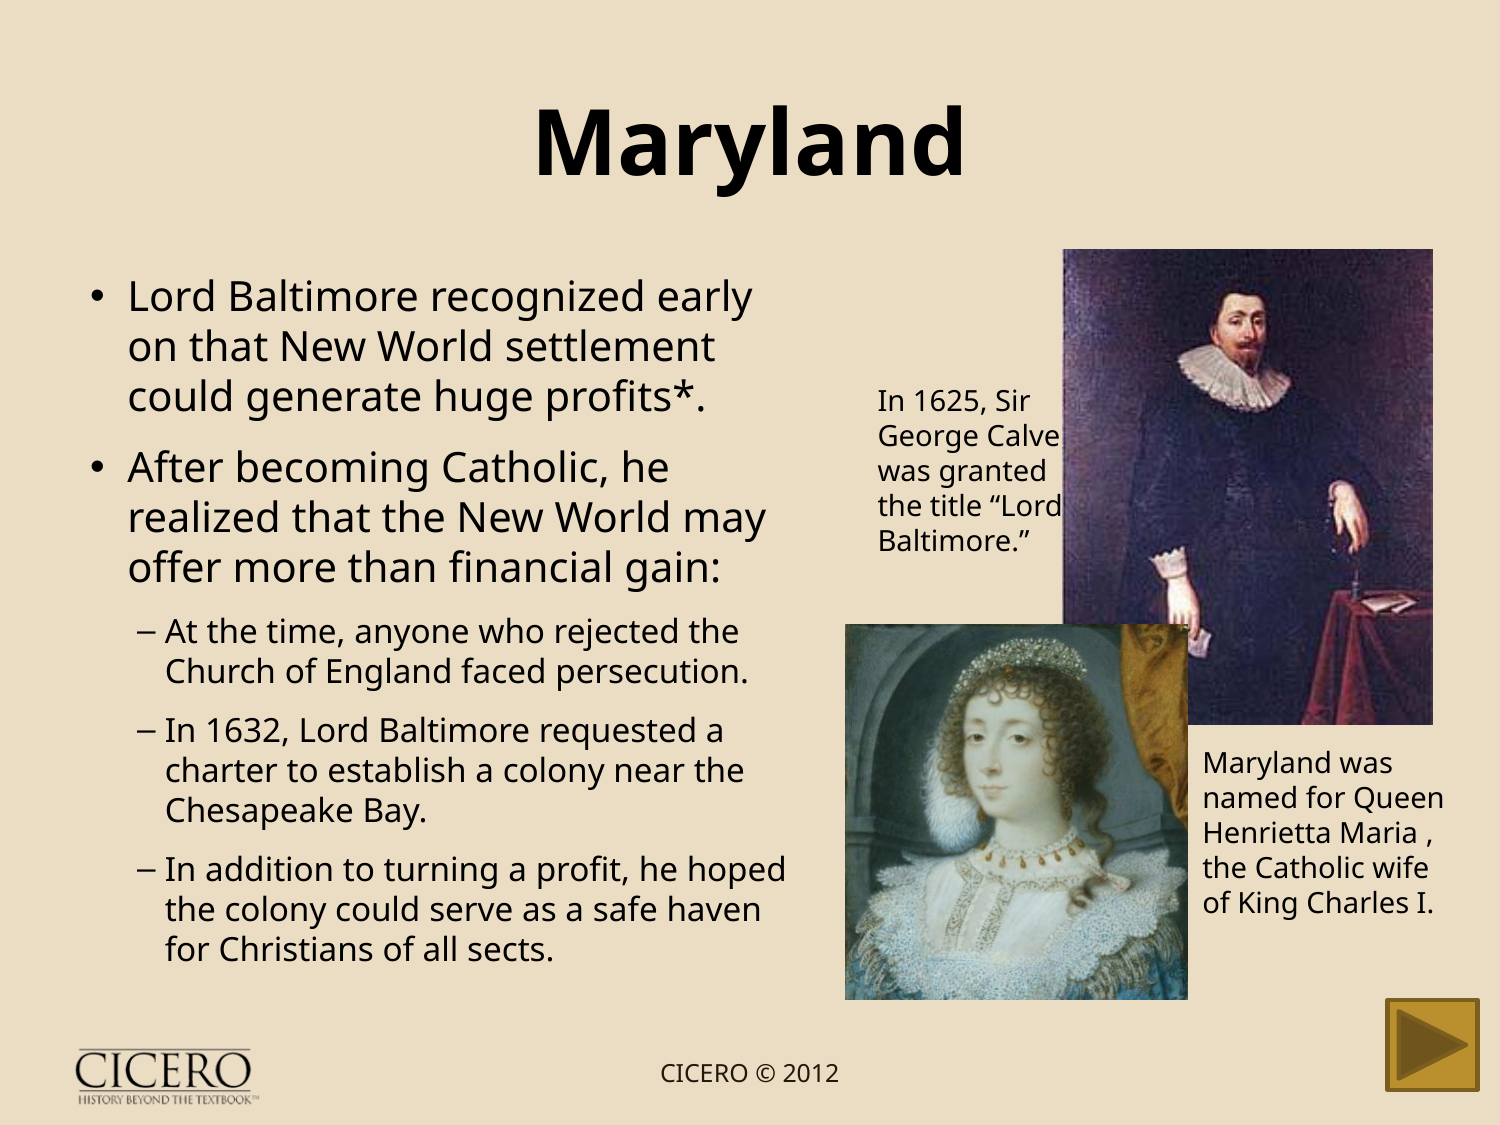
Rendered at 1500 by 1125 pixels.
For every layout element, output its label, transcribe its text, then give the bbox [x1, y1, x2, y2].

list In 1625, Sir George Calvert was granted the title “Lord Baltimore.” [862, 374, 1057, 601]
list Lord Baltimore recognized early on that New World settlement could generate huge profits*. After becoming Catholic, he realized that the New World may offer more than financial gain: At the time, anyone who rejected the Church of England faced persecution. In 1632, Lord Baltimore requested a charter to establish a colony near the Chesapeake Bay. In addition to turning a profit, he hoped the colony could serve as a safe haven for Christians of all sects. [74, 262, 813, 1006]
picture [844, 249, 1433, 1001]
footer CICERO © 2012 [512, 1042, 988, 1103]
text_box [1385, 998, 1480, 1092]
picture [62, 1037, 268, 1113]
title Maryland [74, 44, 1426, 233]
text_box Maryland was named for Queen Henrietta Maria , the Catholic wife of King Charles I. [1191, 737, 1463, 980]
